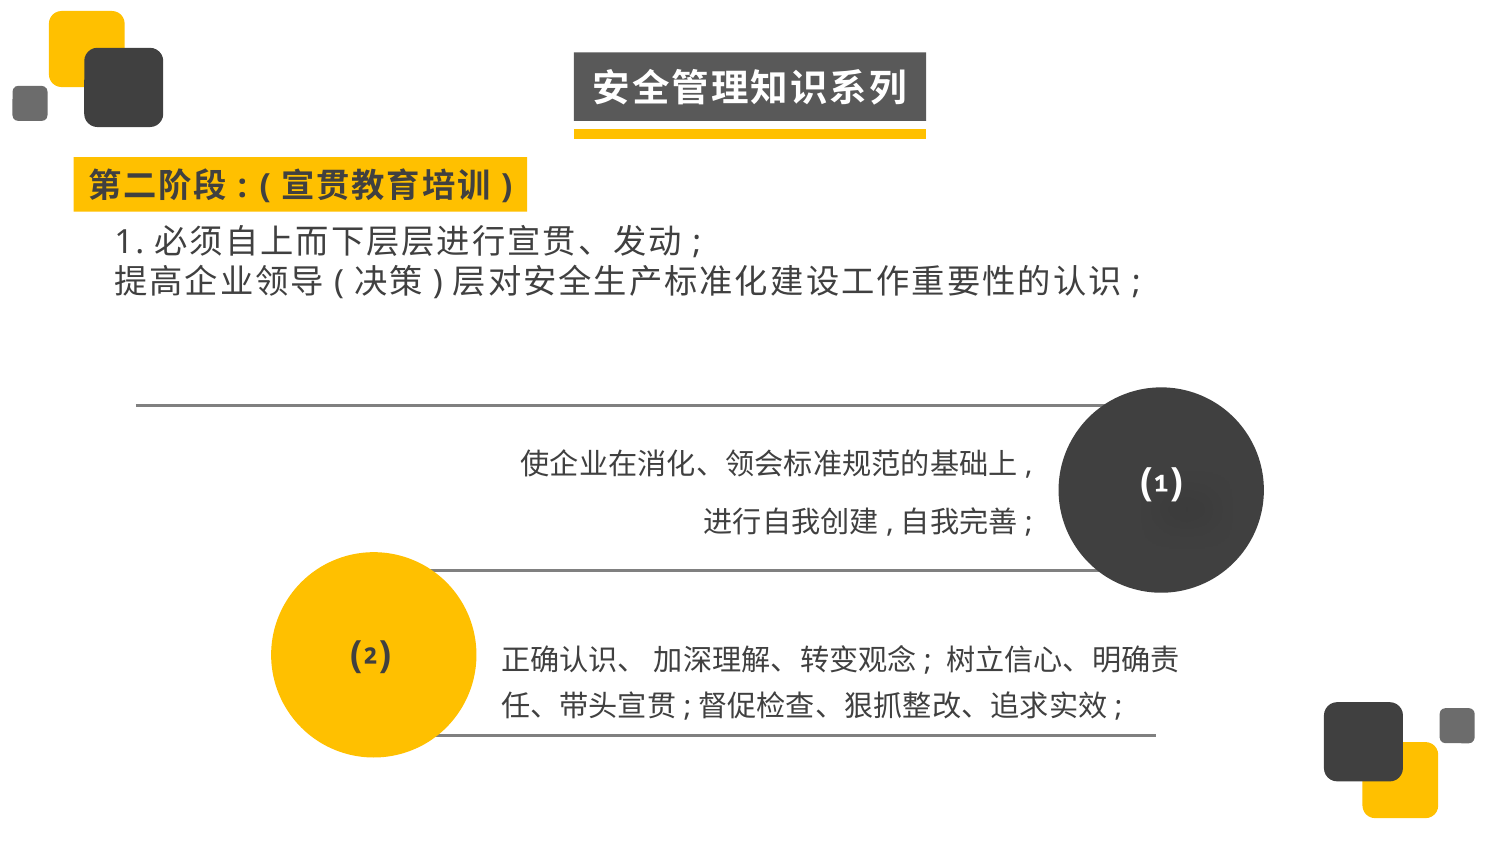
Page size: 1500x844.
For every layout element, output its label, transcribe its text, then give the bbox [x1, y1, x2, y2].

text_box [573, 52, 927, 134]
text_box 1.必须自上而下层层进行宣贯、发动; 提高企业领导(决策)层对安全生产标准化建设工作重要性的认识; [99, 212, 1156, 308]
text_box 第二阶段: (宣贯教育培训) [73, 157, 528, 212]
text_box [135, 387, 1264, 758]
